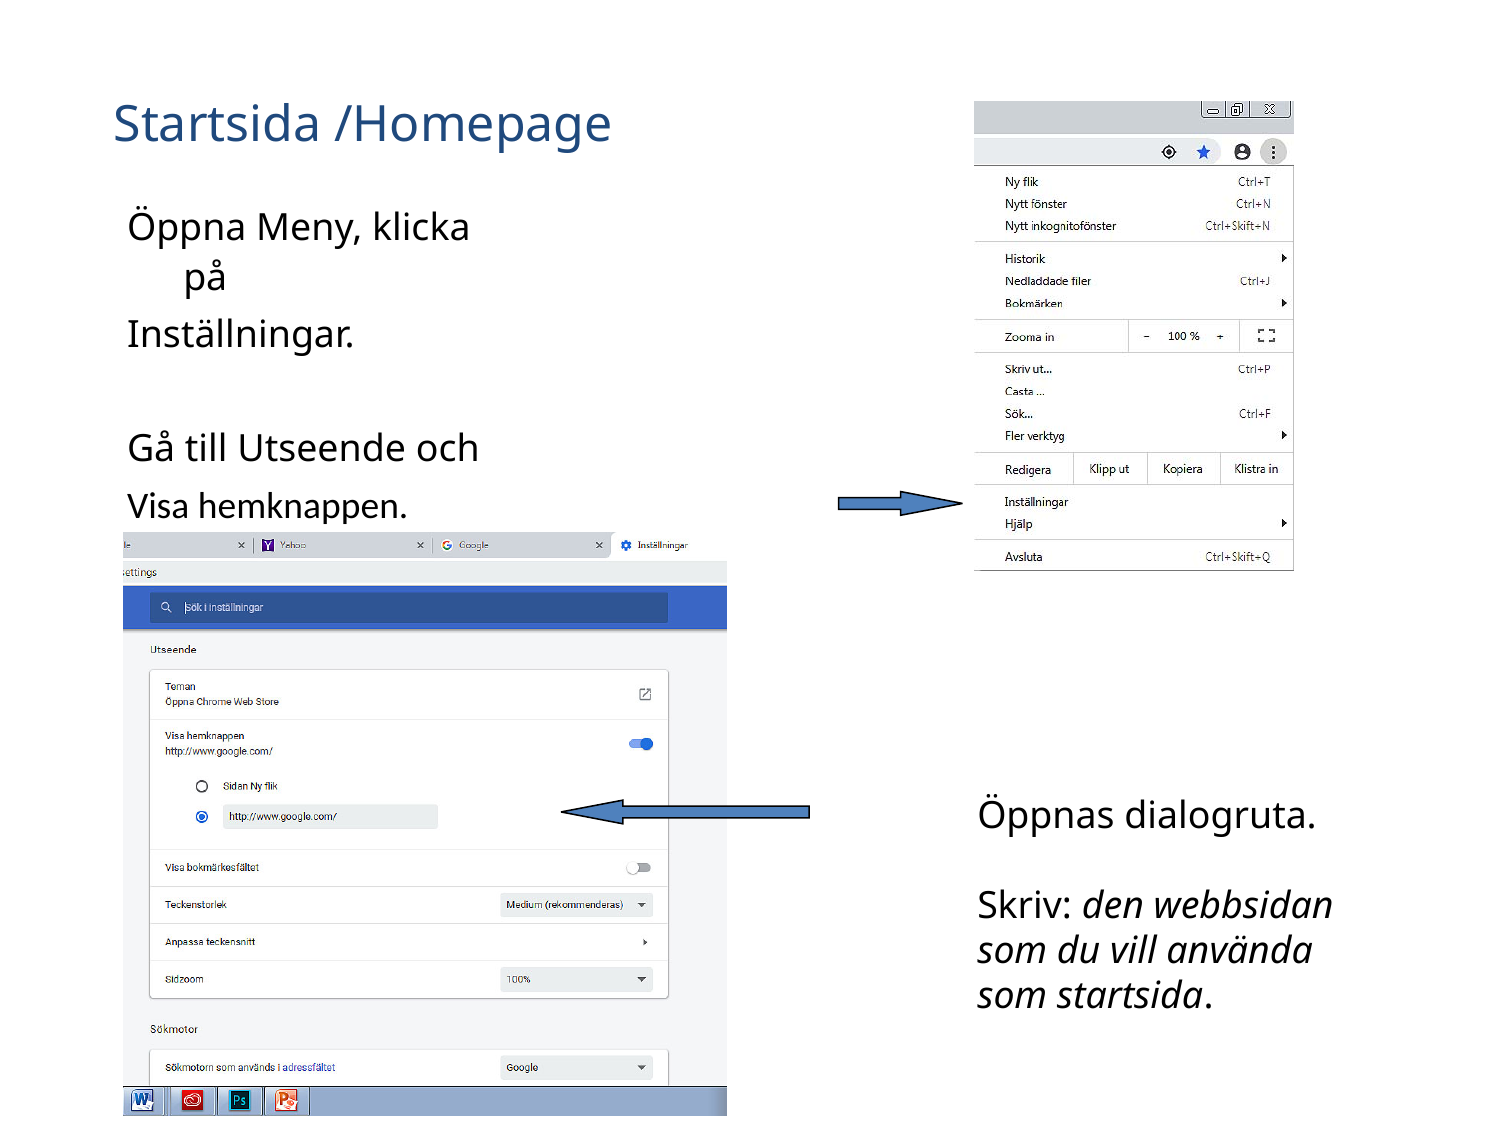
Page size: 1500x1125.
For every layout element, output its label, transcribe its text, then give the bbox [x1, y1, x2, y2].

text_box [731, 806, 810, 818]
picture [123, 531, 727, 1116]
text_box Öppnas dialogruta. Skriv: den webbsidan som du vill använda som startsida. [962, 783, 1353, 1024]
title Startsida /Homepage [98, 82, 1483, 161]
list Öppna Meny, klicka på Inställningar. Gå till Utseende och Visa hemknappen. [112, 191, 526, 534]
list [974, 101, 1294, 571]
text_box [838, 491, 963, 516]
